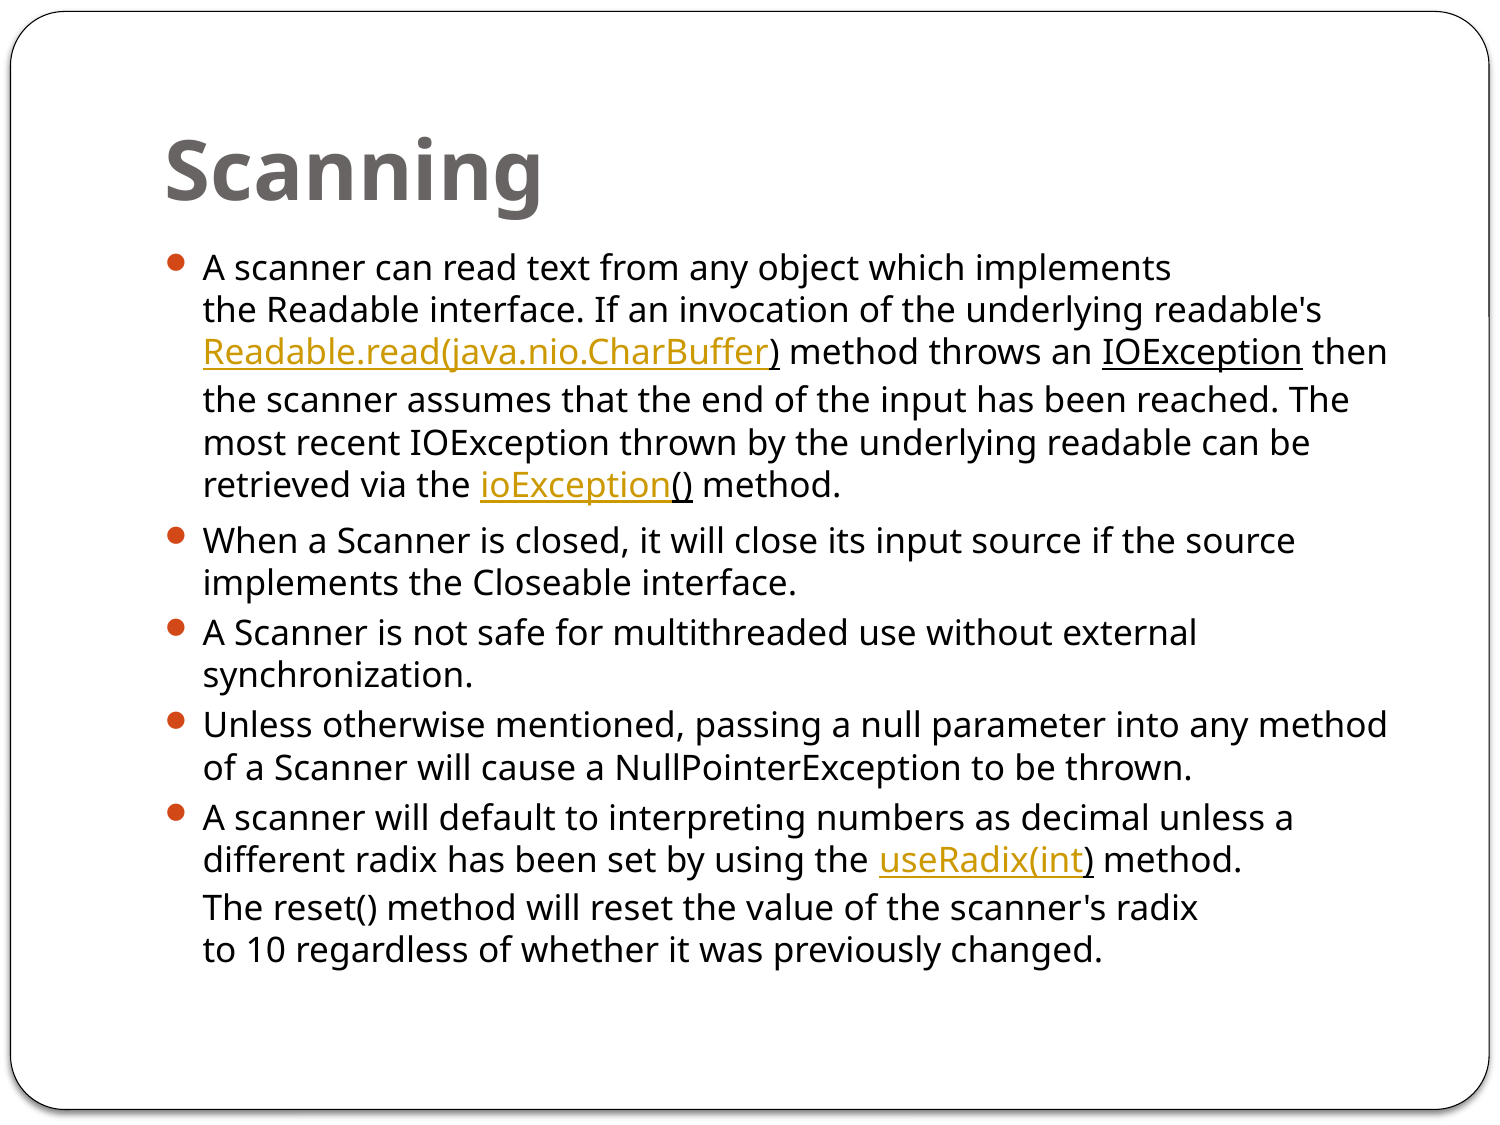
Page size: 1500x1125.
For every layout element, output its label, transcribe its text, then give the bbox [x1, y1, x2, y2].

title Scanning [150, 45, 1425, 233]
list A scanner can read text from any object which implements the Readable interface. If an invocation of the underlying readable's Readable.read(java.nio.CharBuffer) method throws an IOException then the scanner assumes that the end of the input has been reached. The most recent IOException thrown by the underlying readable can be retrieved via the ioException() method. When a Scanner is closed, it will close its input source if the source implements the Closeable interface. A Scanner is not safe for multithreaded use without external synchronization. Unless otherwise mentioned, passing a null parameter into any method of a Scanner will cause a NullPointerException to be thrown. A scanner will default to interpreting numbers as decimal unless a different radix has been set by using the useRadix(int) method. The reset() method will reset the value of the scanner's radix to 10 regardless of whether it was previously changed. [150, 237, 1425, 988]
